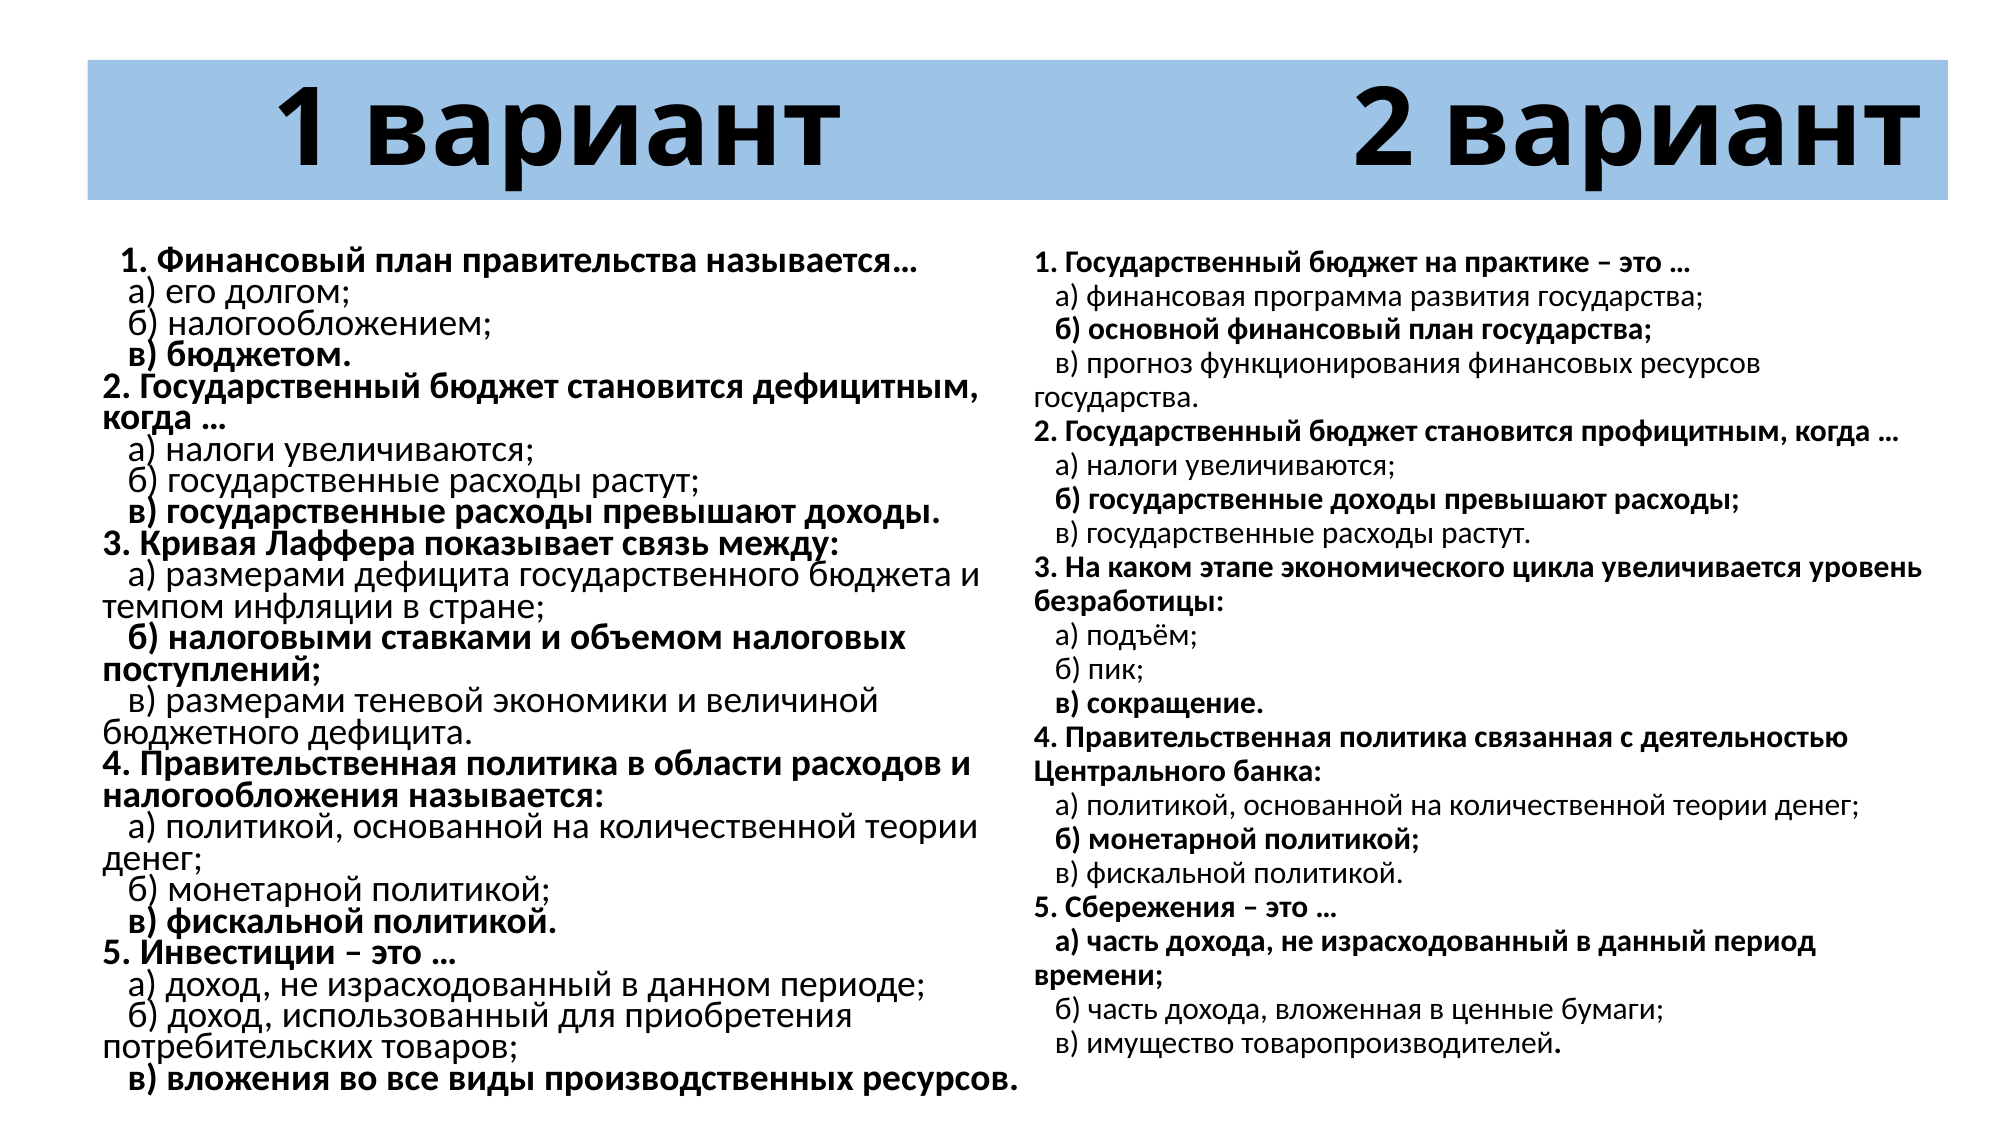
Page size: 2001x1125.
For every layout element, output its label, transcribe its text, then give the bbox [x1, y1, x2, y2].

text_box 1. Финансовый план правительства называется… а) его долгом; б) налогообложением; в) бюджетом. 2. Государственный бюджет становится дефицитным, когда … а) налоги увеличиваются; б) государственные расходы растут; в) государственные расходы превышают доходы. 3. Кривая Лаффера показывает связь между: а) размерами дефицита государственного бюджета и темпом инфляции в стране; б) налоговыми ставками и объемом налоговых поступлений; в) размерами теневой экономики и величиной бюджетного дефицита. 4. Правительственная политика в области расходов и налогообложения называется: а) политикой, основанной на количественной теории денег; б) монетарной политикой; в) фискальной политикой. 5. Инвестиции – это … а) доход, не израсходованный в данном периоде; б) доход, использованный для приобретения потребительских товаров; в) вложения во все виды производственных ресурсов. [87, 239, 1042, 1105]
title 1 вариант 2 вариант [87, 59, 1948, 200]
list 1. Государственный бюджет на практике – это … а) финансовая программа развития государства; б) основной финансовый план государства; в) прогноз функционирования финансовых ресурсов государства. 2. Государственный бюджет становится профицитным, когда … а) налоги увеличиваются; б) государственные доходы превышают расходы; в) государственные расходы растут. 3. На каком этапе экономического цикла увеличивается уровень безработицы: а) подъём; б) пик; в) сокращение. 4. Правительственная политика связанная с деятельностью Центрального банка: а) политикой, основанной на количественной теории денег; б) монетарной политикой; в) фискальной политикой. 5. Сбережения – это … а) часть дохода, не израсходованный в данный период времени; б) часть дохода, вложенная в ценные бумаги; в) имущество товаропроизводителей. [1018, 237, 1948, 1098]
list [70, 237, 988, 1014]
